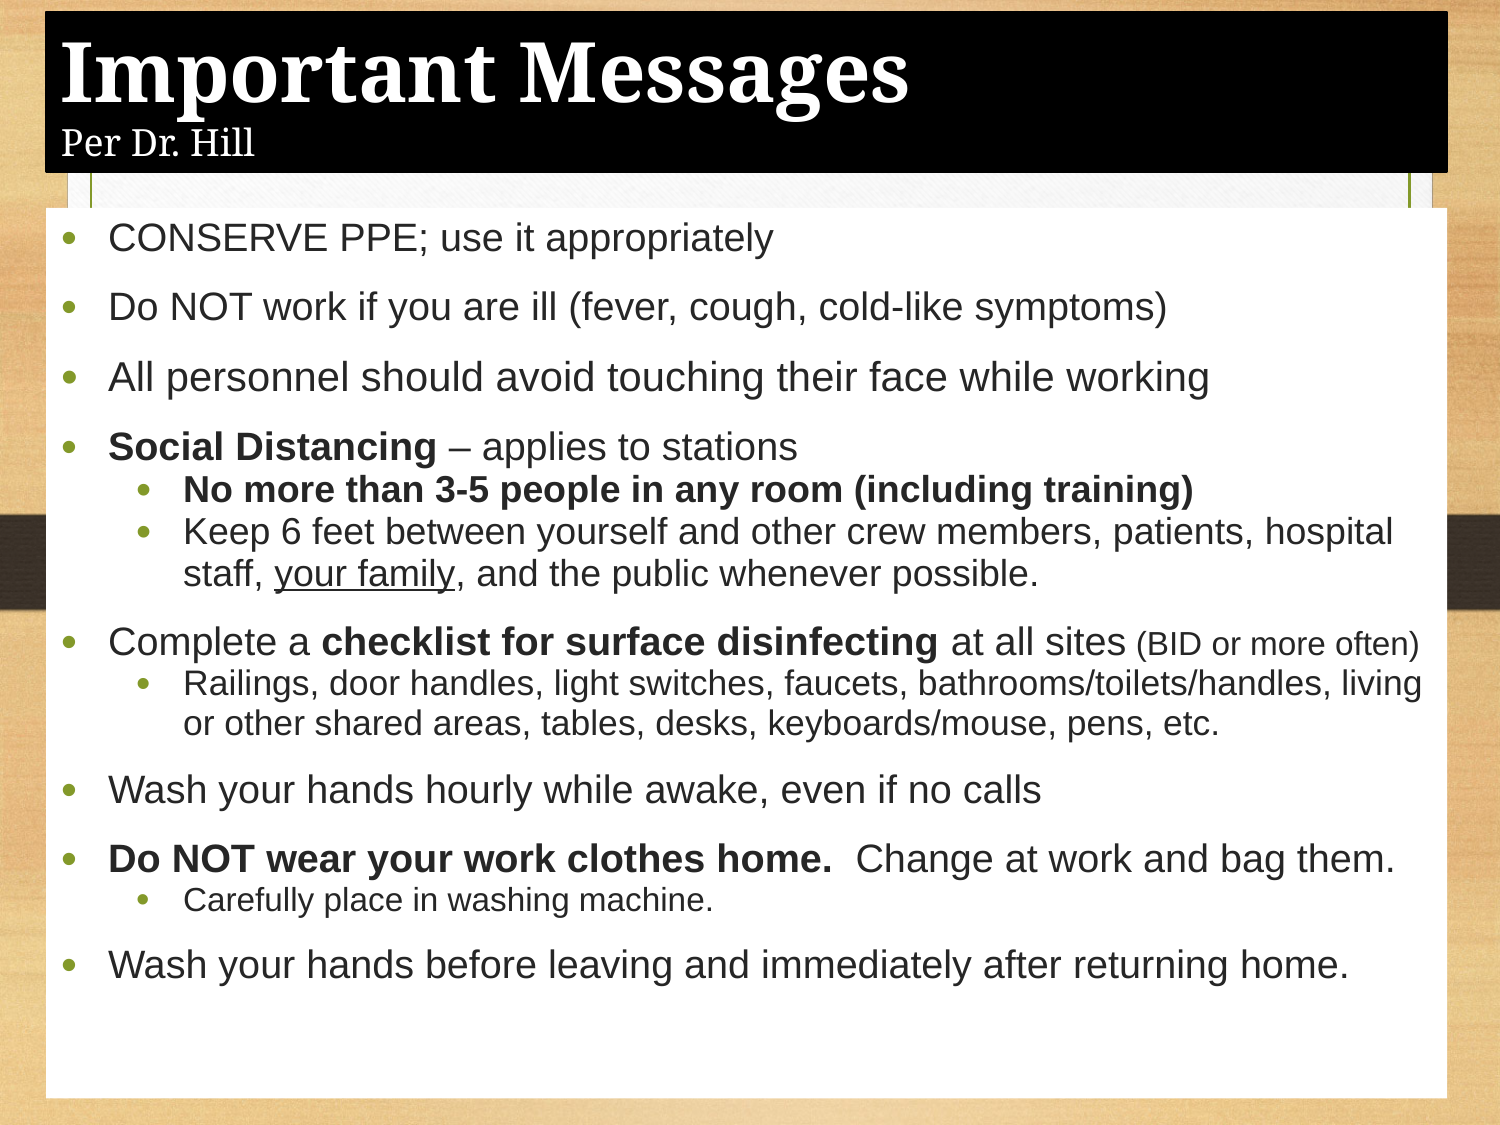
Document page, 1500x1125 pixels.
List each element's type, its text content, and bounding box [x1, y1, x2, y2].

list CONSERVE PPE; use it appropriately Do NOT work if you are ill (fever, cough, cold-like symptoms) All personnel should avoid touching their face while working Social Distancing – applies to stations No more than 3-5 people in any room (including training) Keep 6 feet between yourself and other crew members, patients, hospital staff, your family, and the public whenever possible. Complete a checklist for surface disinfecting at all sites (BID or more often) Railings, door handles, light switches, faucets, bathrooms/toilets/handles, living or other shared areas, tables, desks, keyboards/mouse, pens, etc. Wash your hands hourly while awake, even if no calls Do NOT wear your work clothes home. Change at work and bag them. Carefully place in washing machine. Wash your hands before leaving and immediately after returning home. [46, 207, 1448, 1099]
text_box Important Messages Per Dr. Hill [45, 11, 1448, 173]
picture [0, 0, 1500, 1125]
